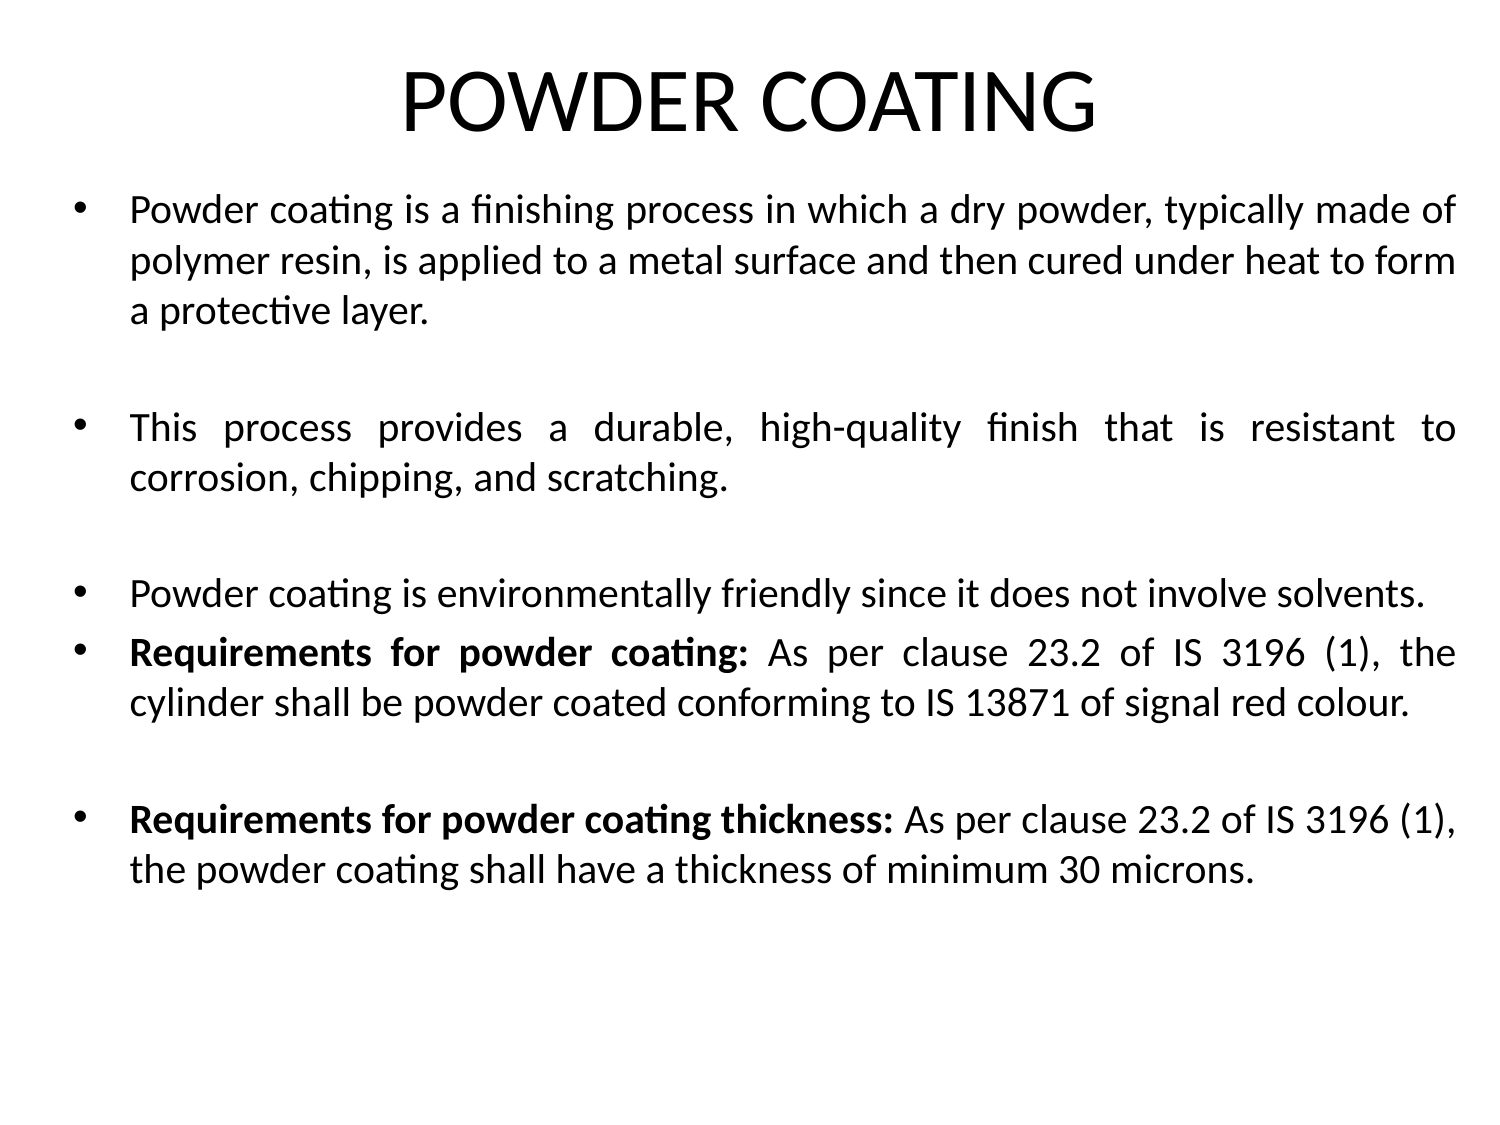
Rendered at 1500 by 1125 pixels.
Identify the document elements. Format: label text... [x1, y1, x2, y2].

list Powder coating is a finishing process in which a dry powder, typically made of polymer resin, is applied to a metal surface and then cured under heat to form a protective layer. This process provides a durable, high-quality finish that is resistant to corrosion, chipping, and scratching. Powder coating is environmentally friendly since it does not involve solvents. Requirements for powder coating: As per clause 23.2 of IS 3196 (1), the cylinder shall be powder coated conforming to IS 13871 of signal red colour. Requirements for powder coating thickness: As per clause 23.2 of IS 3196 (1), the powder coating shall have a thickness of minimum 30 microns. [58, 174, 1473, 1068]
title POWDER COATING [75, 1, 1425, 174]
